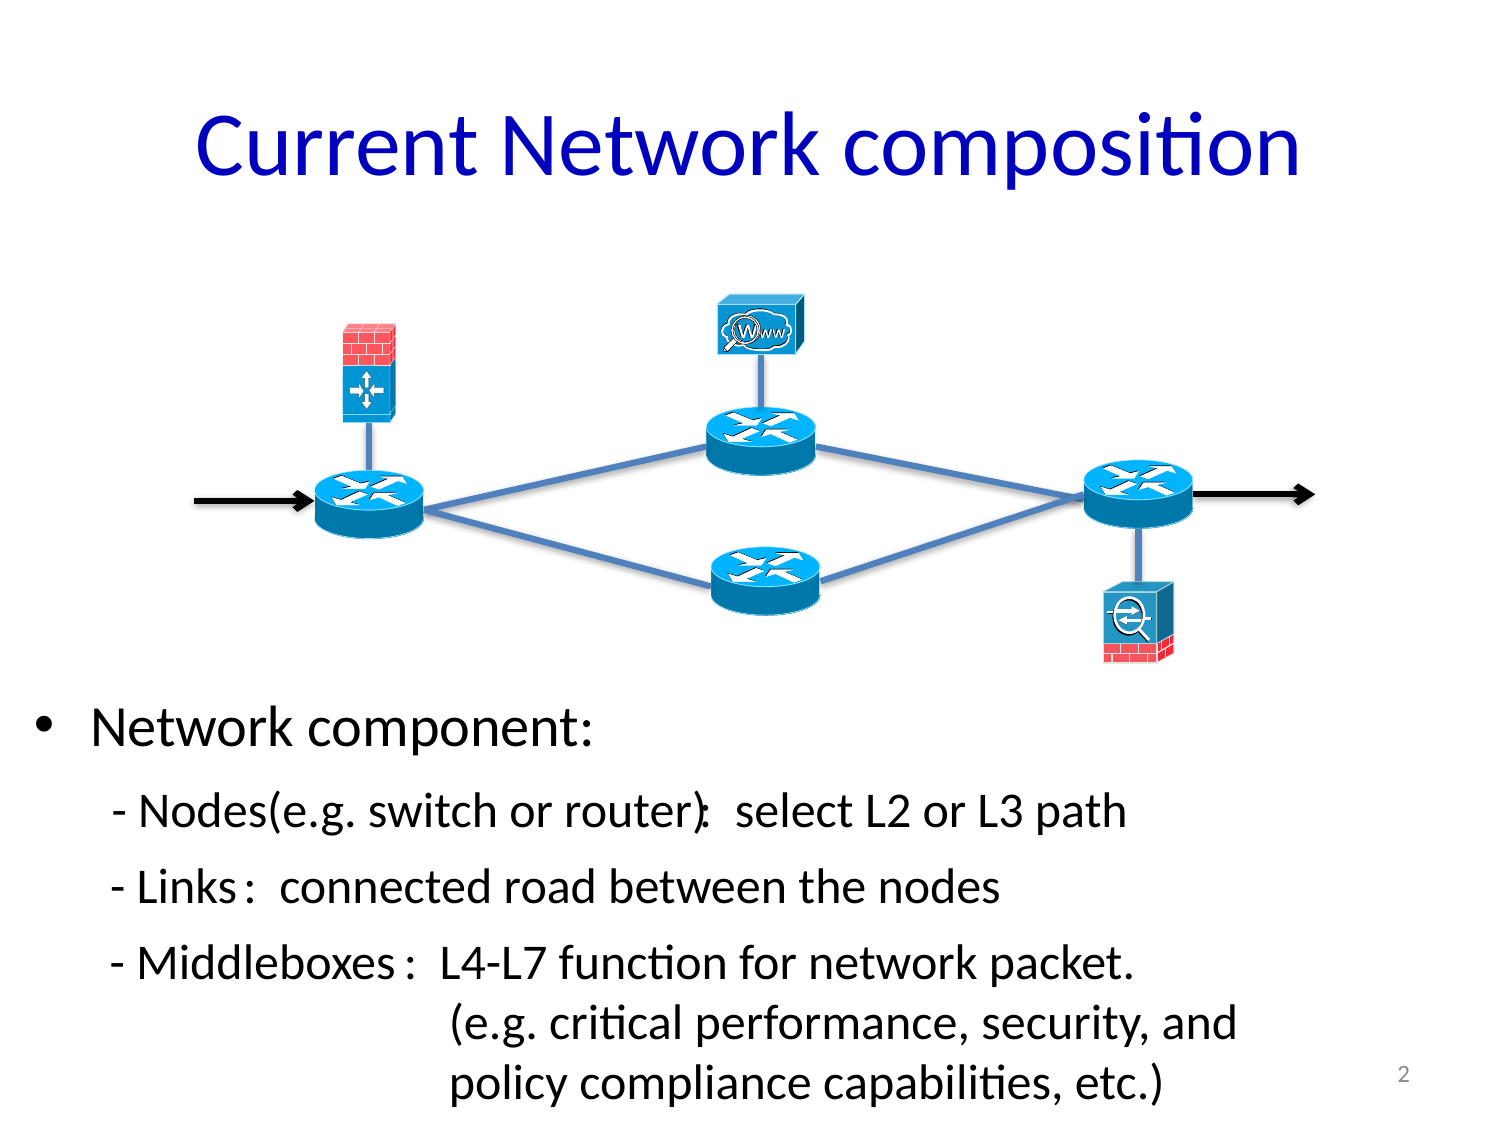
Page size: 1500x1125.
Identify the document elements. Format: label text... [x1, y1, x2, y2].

list Network component: [18, 680, 1500, 769]
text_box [716, 293, 806, 407]
text_box - Middleboxes [19, 921, 389, 997]
title Current Network composition [75, 45, 1425, 233]
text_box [314, 510, 1194, 616]
slide_number 2 [1266, 1042, 1425, 1103]
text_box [342, 323, 397, 405]
text_box : connected road between the nodes [228, 846, 1017, 921]
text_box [1102, 624, 1175, 664]
text_box - Nodes(e.g. switch or router) [21, 770, 684, 846]
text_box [423, 510, 1084, 587]
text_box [194, 494, 1316, 502]
text_box - Links [20, 846, 228, 921]
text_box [314, 406, 1194, 492]
text_box : L4-L7 function for network packet. (e.g. critical performance, security, and policy compliance capabilities, etc.) [389, 921, 1266, 1117]
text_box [423, 446, 1084, 492]
text_box : select L2 or L3 path [684, 770, 1143, 846]
